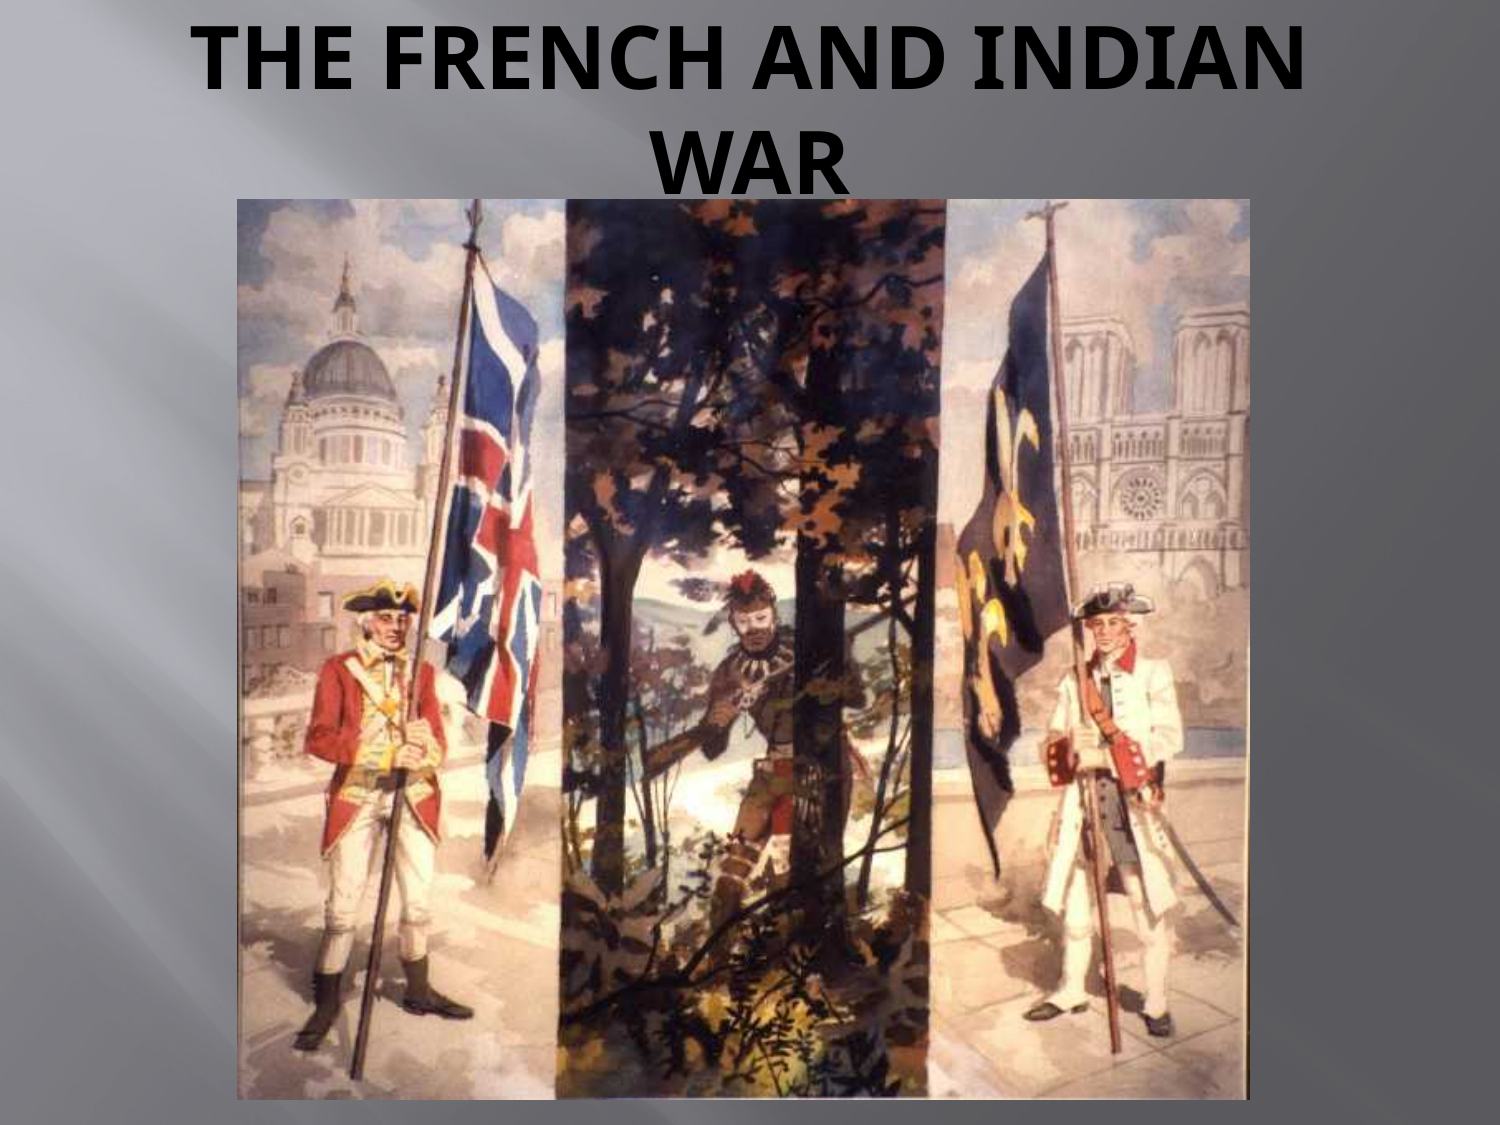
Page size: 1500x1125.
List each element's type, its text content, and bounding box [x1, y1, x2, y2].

title The French and Indian War [112, 0, 1388, 213]
picture [237, 199, 1251, 1101]
